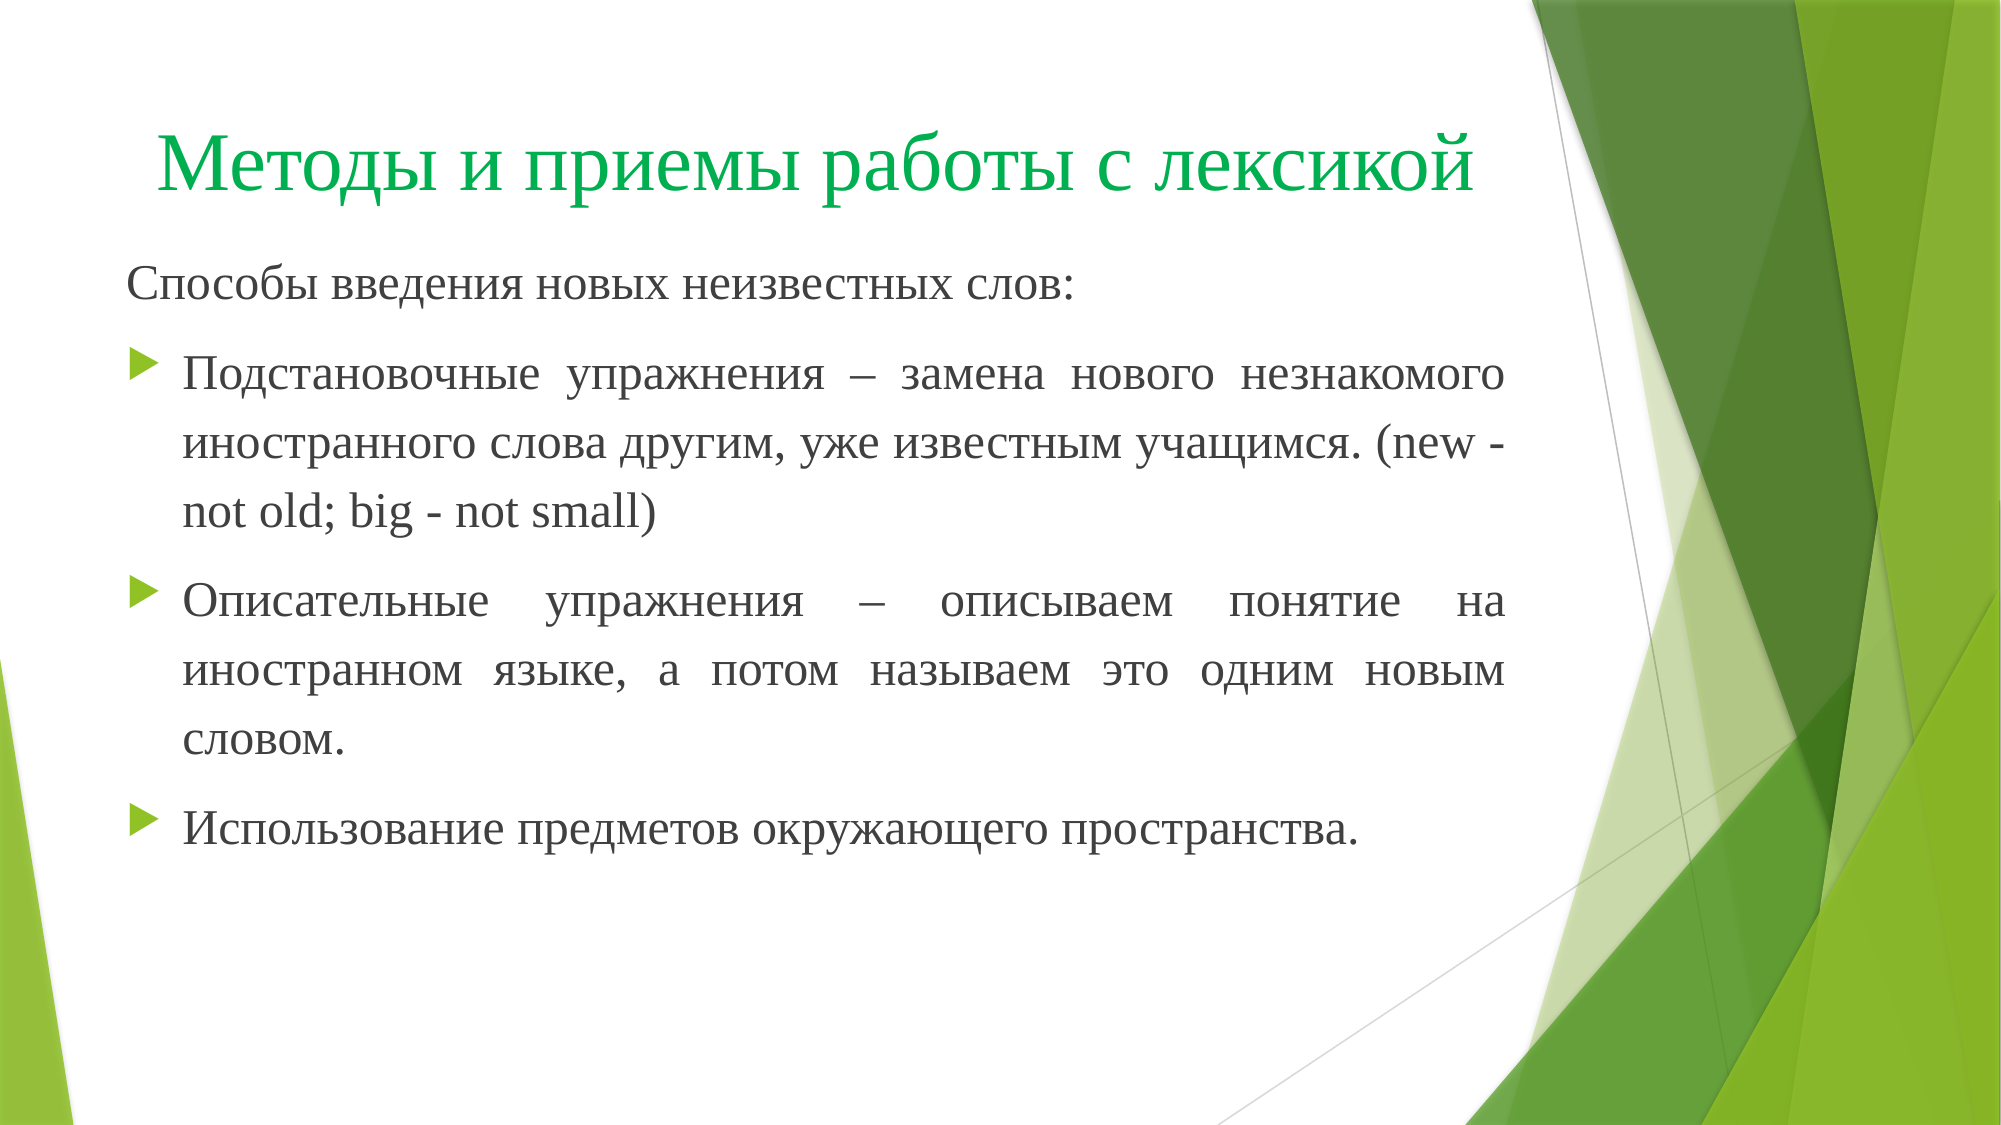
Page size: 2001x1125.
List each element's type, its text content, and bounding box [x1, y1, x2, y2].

title Методы и приемы работы с лексикой [111, 99, 1522, 241]
list Способы введения новых неизвестных слов: Подстановочные упражнения – замена нового незнакомого иностранного слова другим, уже известным учащимся. (new - not old; big - not small) Описательные упражнения – описываем понятие на иностранном языке, а потом называем это одним новым словом. Использование предметов окружающего пространства. [111, 241, 1522, 991]
